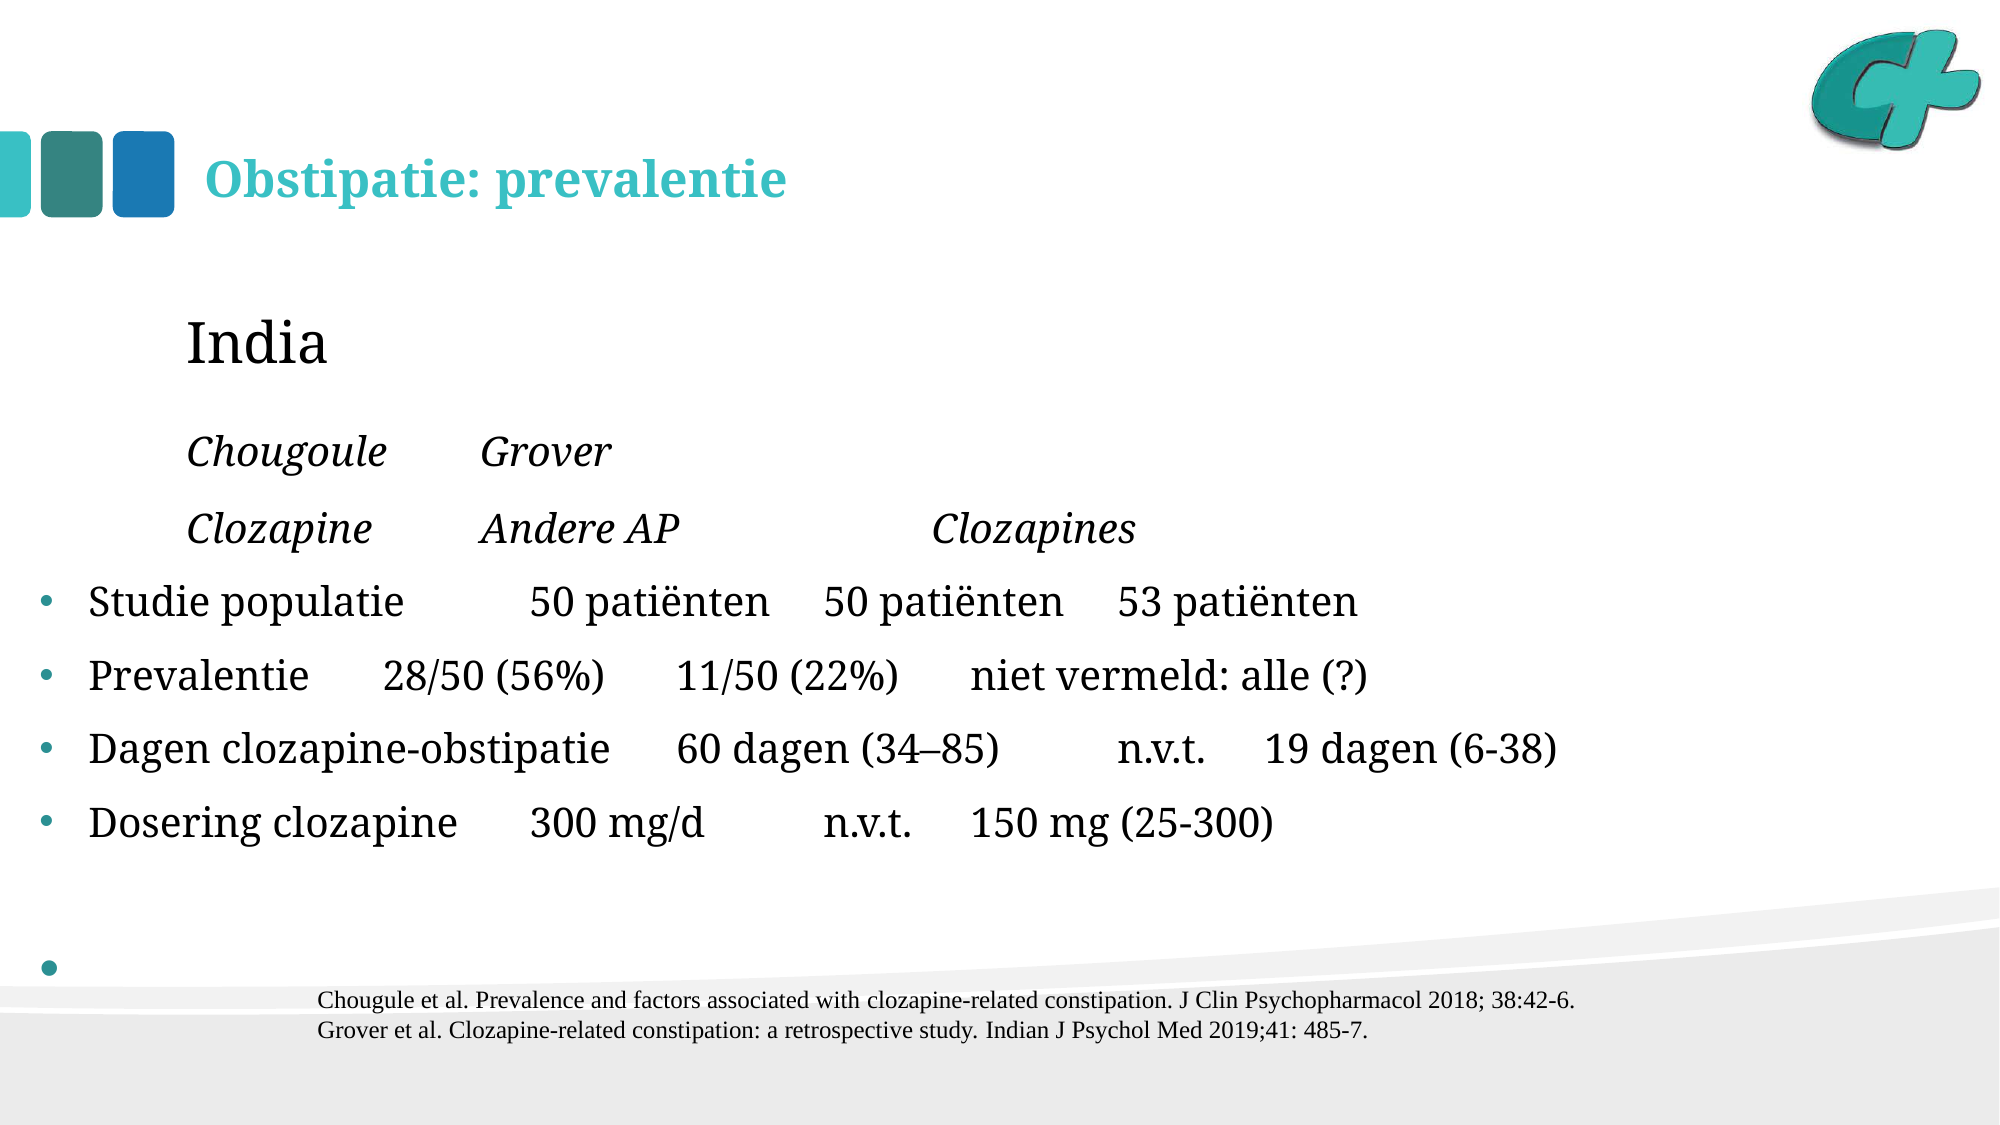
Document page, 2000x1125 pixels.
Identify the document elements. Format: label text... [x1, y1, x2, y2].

text_box Chougule et al. Prevalence and factors associated with clozapine-related constipation. J Clin Psychopharmacol 2018; 38:42-6. Grover et al. Clozapine-related constipation: a retrospective study. Indian J Psychol Med 2019;41: 485-7. [302, 975, 1981, 1051]
picture [1802, 20, 1992, 174]
list India Chougoule Grover Clozapine Andere AP Clozapines Studie populatie 50 patiënten 50 patiënten 53 patiënten Prevalentie 28/50 (56%) 11/50 (22%) niet vermeld: alle (?) Dagen clozapine-obstipatie 60 dagen (34–85) n.v.t. 19 dagen (6-38) Dosering clozapine 300 mg/d n.v.t. 150 mg (25-300) [19, 262, 2000, 1013]
title Obstipatie: prevalentie [184, 128, 953, 218]
